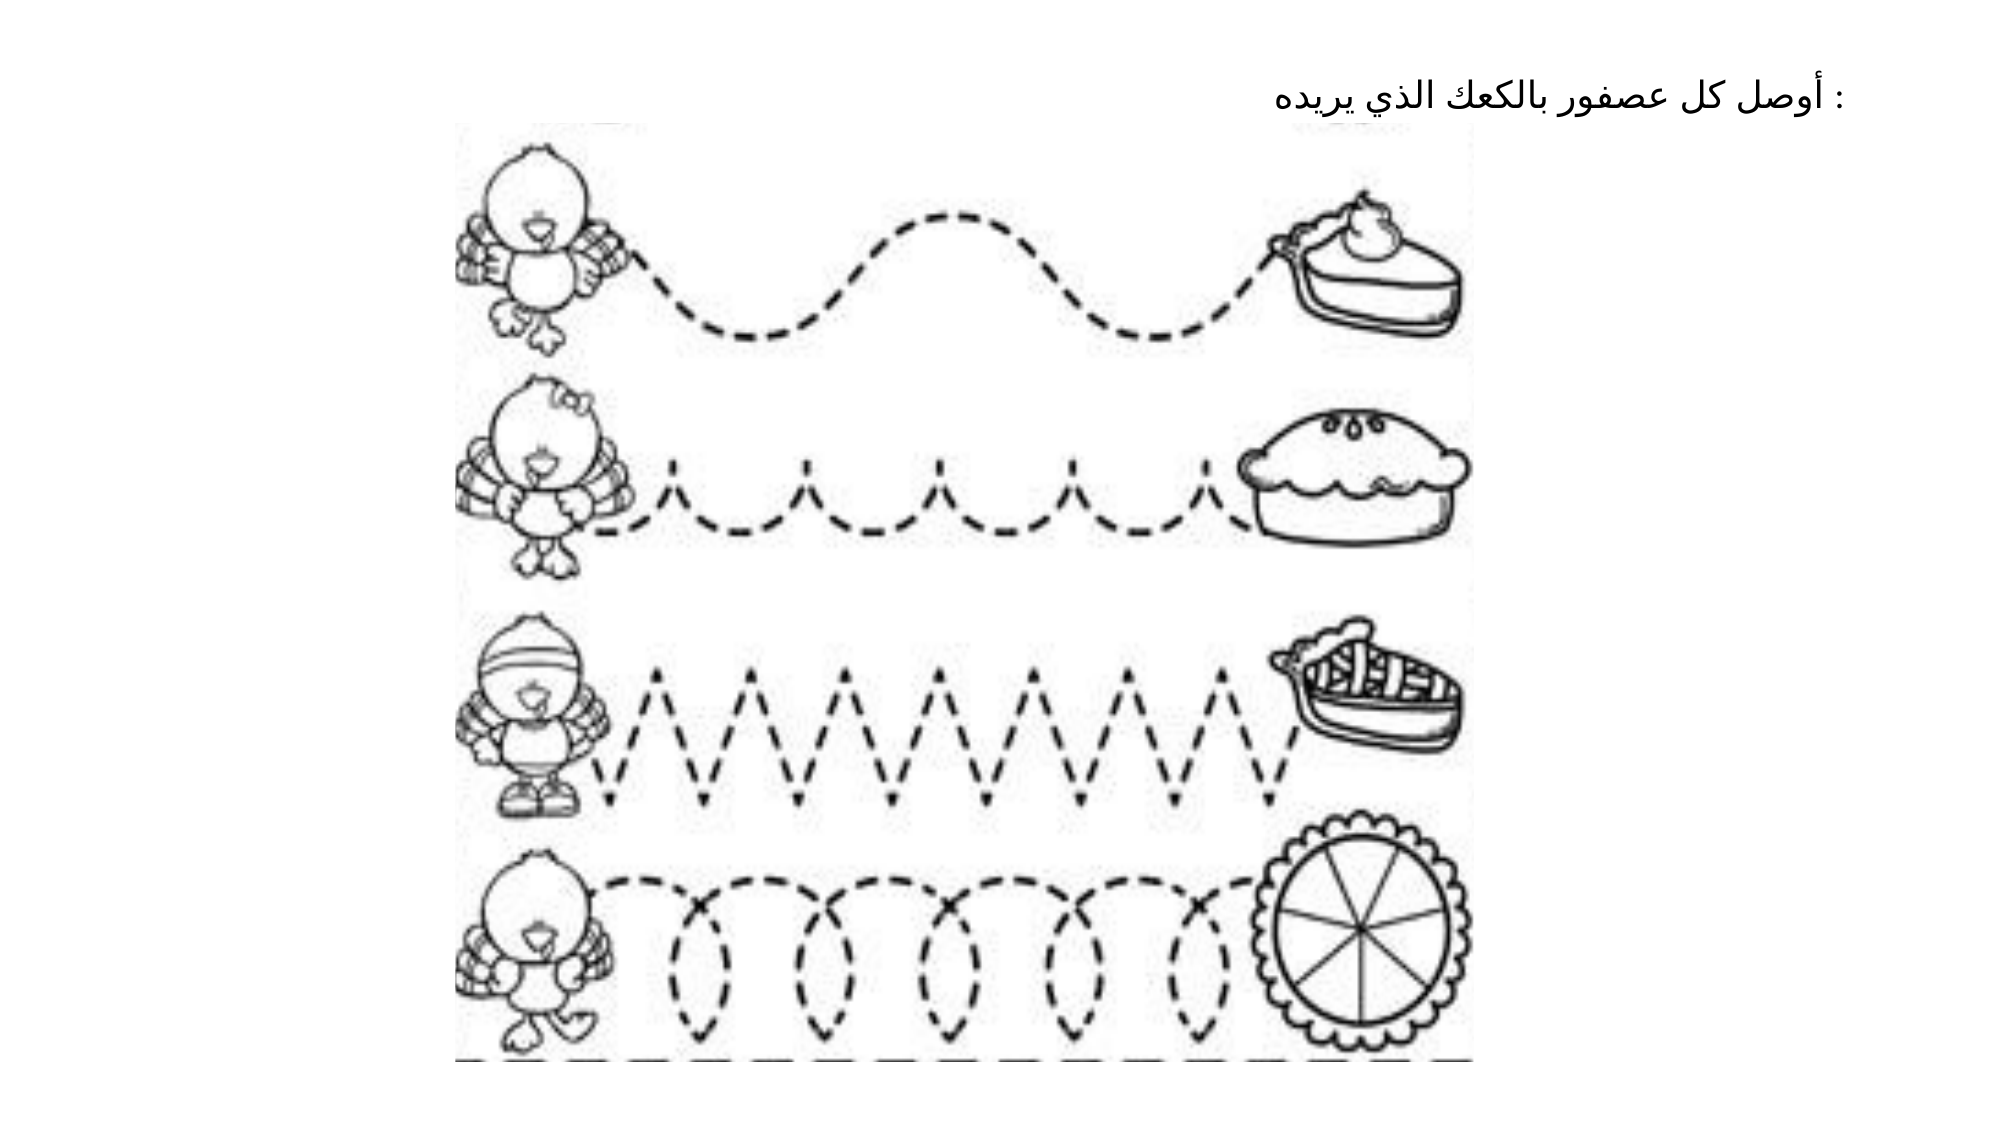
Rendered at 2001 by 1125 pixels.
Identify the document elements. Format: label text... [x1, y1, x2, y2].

picture [455, 123, 1474, 1062]
text_box أوصل كل عصفور بالكعك الذي يريده : [911, 63, 1868, 123]
